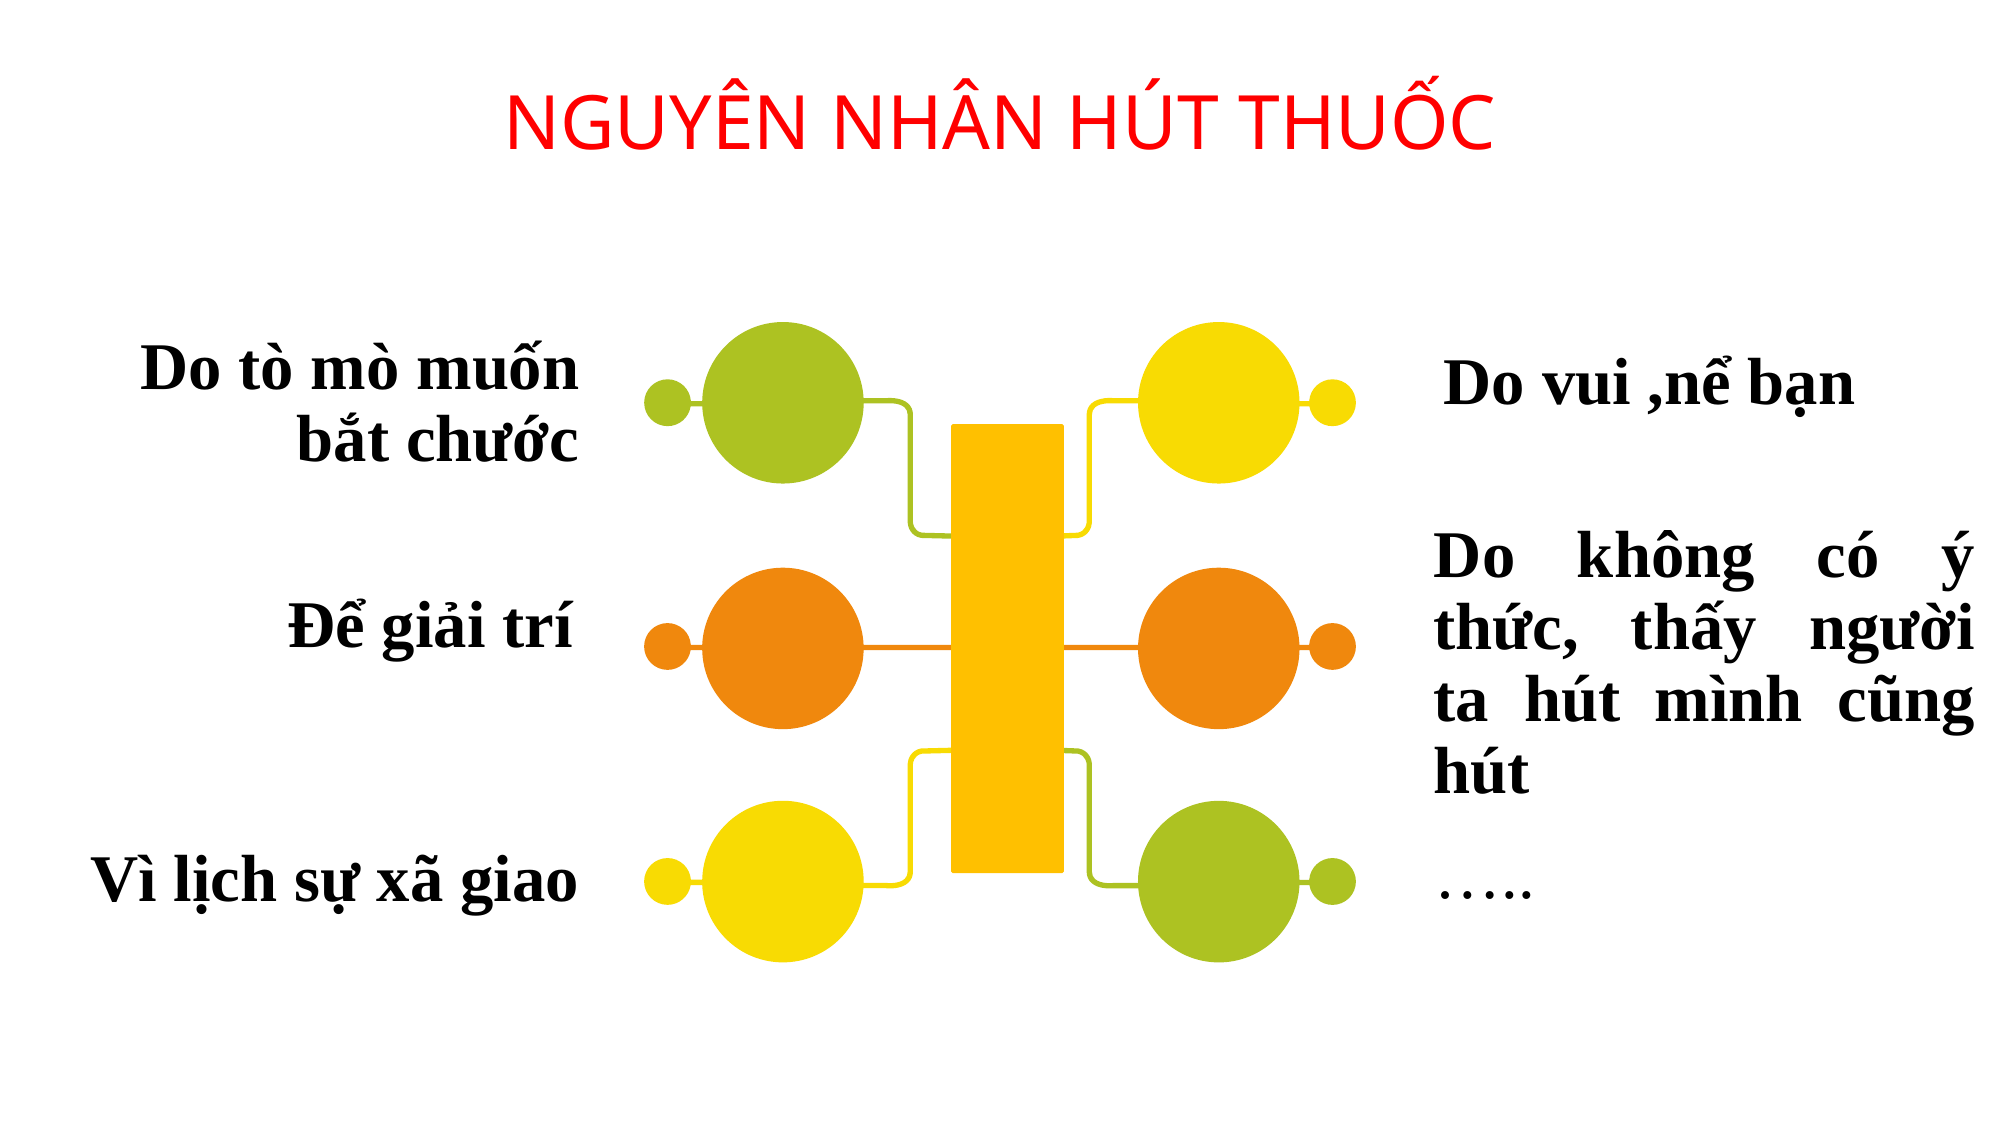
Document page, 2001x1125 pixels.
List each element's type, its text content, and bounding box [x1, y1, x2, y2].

text_box Do tò mò muốn bắt chước [54, 324, 595, 542]
title NGUYÊN NHÂN HÚT THUỐC [439, 60, 1561, 190]
text_box Để giải trí [115, 583, 589, 715]
text_box ….. [1420, 833, 1939, 963]
text_box Vì lịch sự xã giao [54, 836, 595, 969]
text_box Do vui ,nể bạn [1428, 339, 1948, 469]
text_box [679, 286, 1321, 999]
text_box Do không có ý thức, thấy người ta hút mình cũng hút [1418, 512, 1990, 775]
